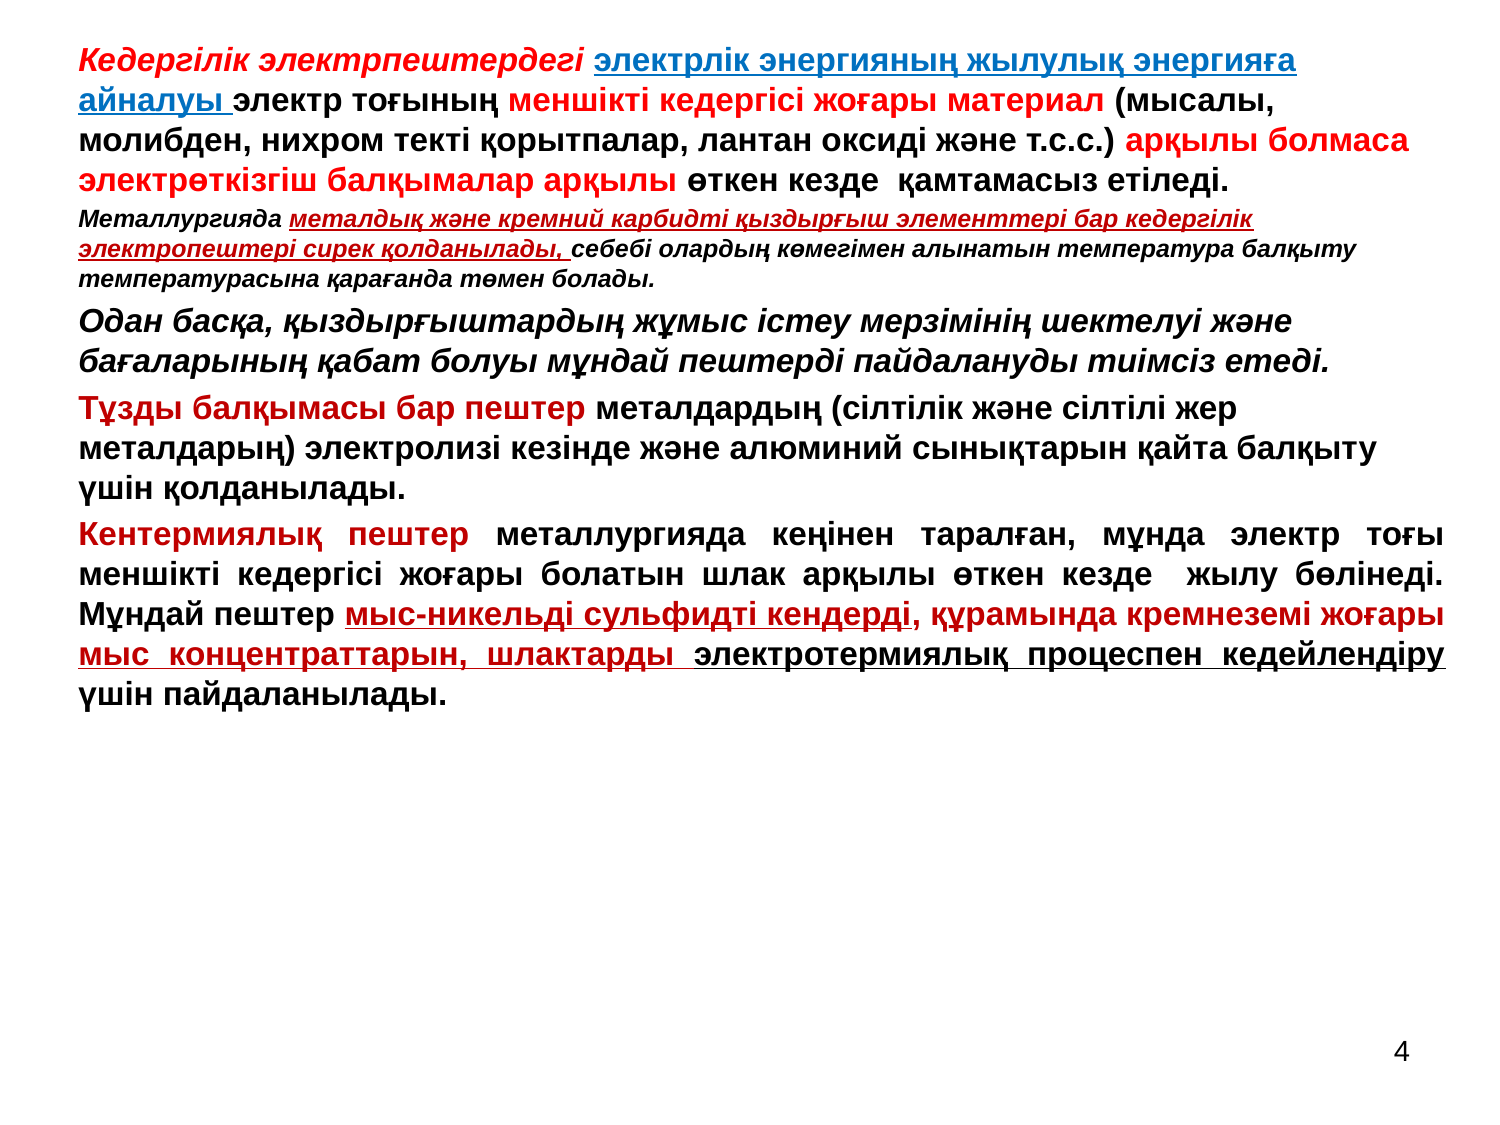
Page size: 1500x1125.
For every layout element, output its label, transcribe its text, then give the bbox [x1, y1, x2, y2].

slide_number 4 [1074, 1024, 1425, 1103]
text_box Кедергілік электрпештердегі электрлік энергияның жылулық энергияға айналуы электр тоғының меншікті кедергісі жоғары материал (мысалы, молибден, нихром текті қорытпалар, лантан оксиді және т.с.с.) арқылы болмаса электрөткізгіш балқымалар арқылы өткен кезде қамтамасыз етіледі. Металлургияда металдық және кремний карбидті қыздырғыш элементтері бар кедергілік электропештері сирек қолданылады, себебі олардың көмегімен алынатын температура балқыту температурасына қарағанда төмен болады. Одан басқа, қыздырғыштардың жұмыс істеу мерзімінің шектелуі және бағаларының қабат болуы мұндай пештерді пайдалануды тиімсіз етеді. Тұзды балқымасы бар пештер металдардың (сілтілік және сілтілі жер металдарың) электролизі кезінде және алюминий сынықтарын қайта балқыту үшін қолданылады. Кентермиялық пештер металлургияда кеңінен таралған, мұнда электр тоғы меншікті кедергісі жоғары болатын шлак арқылы өткен кезде жылу бөлінеді. Мұндай пештер мыс-никельді сульфидті кендерді, құрамында кремнеземі жоғары мыс концентраттарын, шлактарды электротермиялық процеспен кедейлендіру үшін пайдаланылады. [53, 30, 1461, 720]
